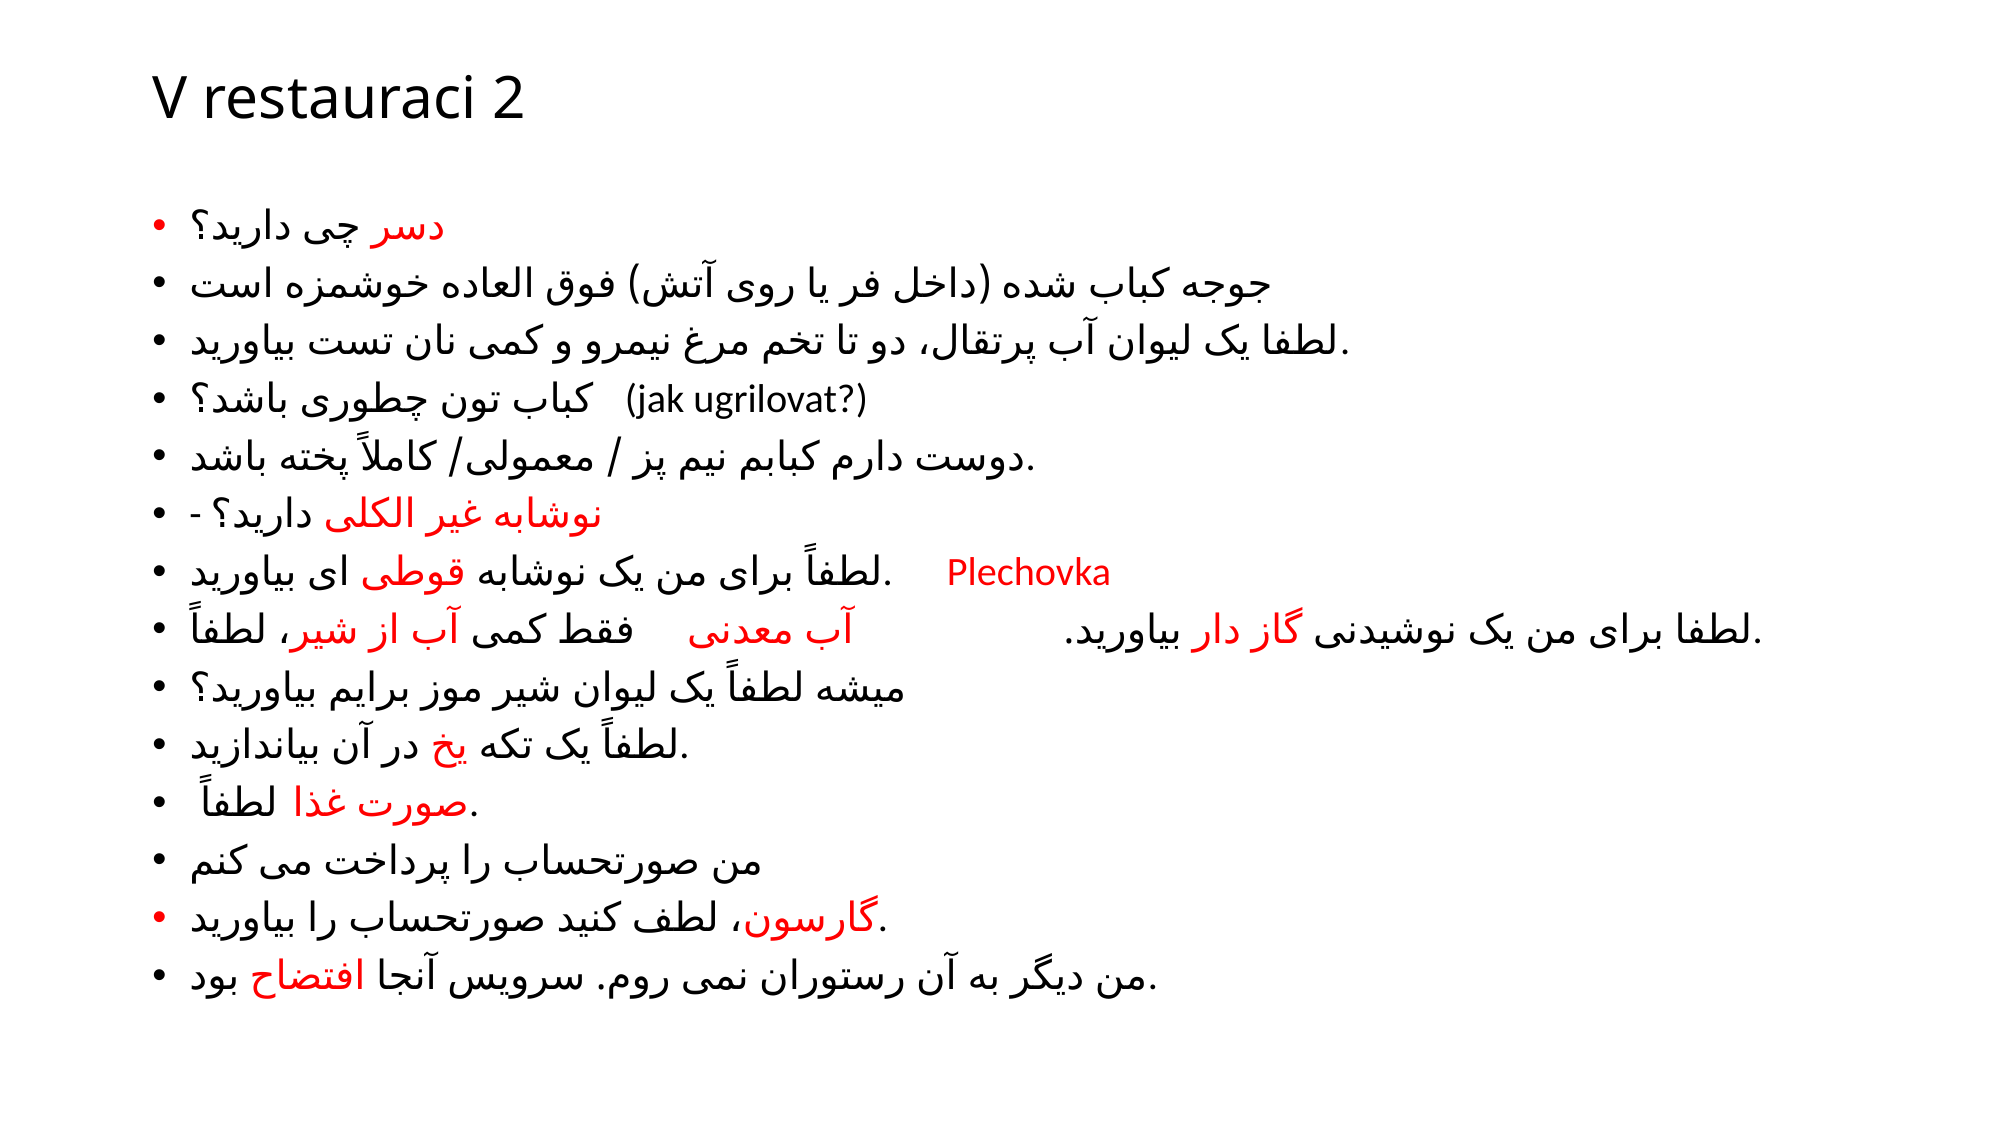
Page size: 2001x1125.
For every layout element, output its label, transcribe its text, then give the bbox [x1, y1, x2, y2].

title V restauraci 2 [137, 59, 1863, 139]
list دسر چی دارید؟ جوجه کباب شده (داخل فر یا روی آتش) فوق العاده خوشمزه است لطفا یک لیوان آب پرتقال، دو تا تخم مرغ نیمرو و کمی نان تست بیاورید. کباب تون چطوری باشد؟ (jak ugrilovat?) دوست دارم کبابم نیم پز / معمولی/ کاملاً پخته باشد. - نوشابه غیر الکلی دارید؟ لطفاً برای من یک نوشابه قوطی ای بیاورید. Plechovka لطفا برای من یک نوشیدنی گاز دار بیاورید. آب معدنی فقط کمی آب از شیر، لطفاً. میشه لطفاً یک لیوان شیر موز برایم بیاورید؟ لطفاً یک تکه یخ در آن بیاندازید. صورت غذا لطفاً. من صورتحساب را پرداخت می کنم گارسون، لطف کنید صورتحساب را بیاورید. من دیگر به آن رستوران نمی روم. سرویس آنجا افتضاح بود. [137, 197, 1863, 1014]
